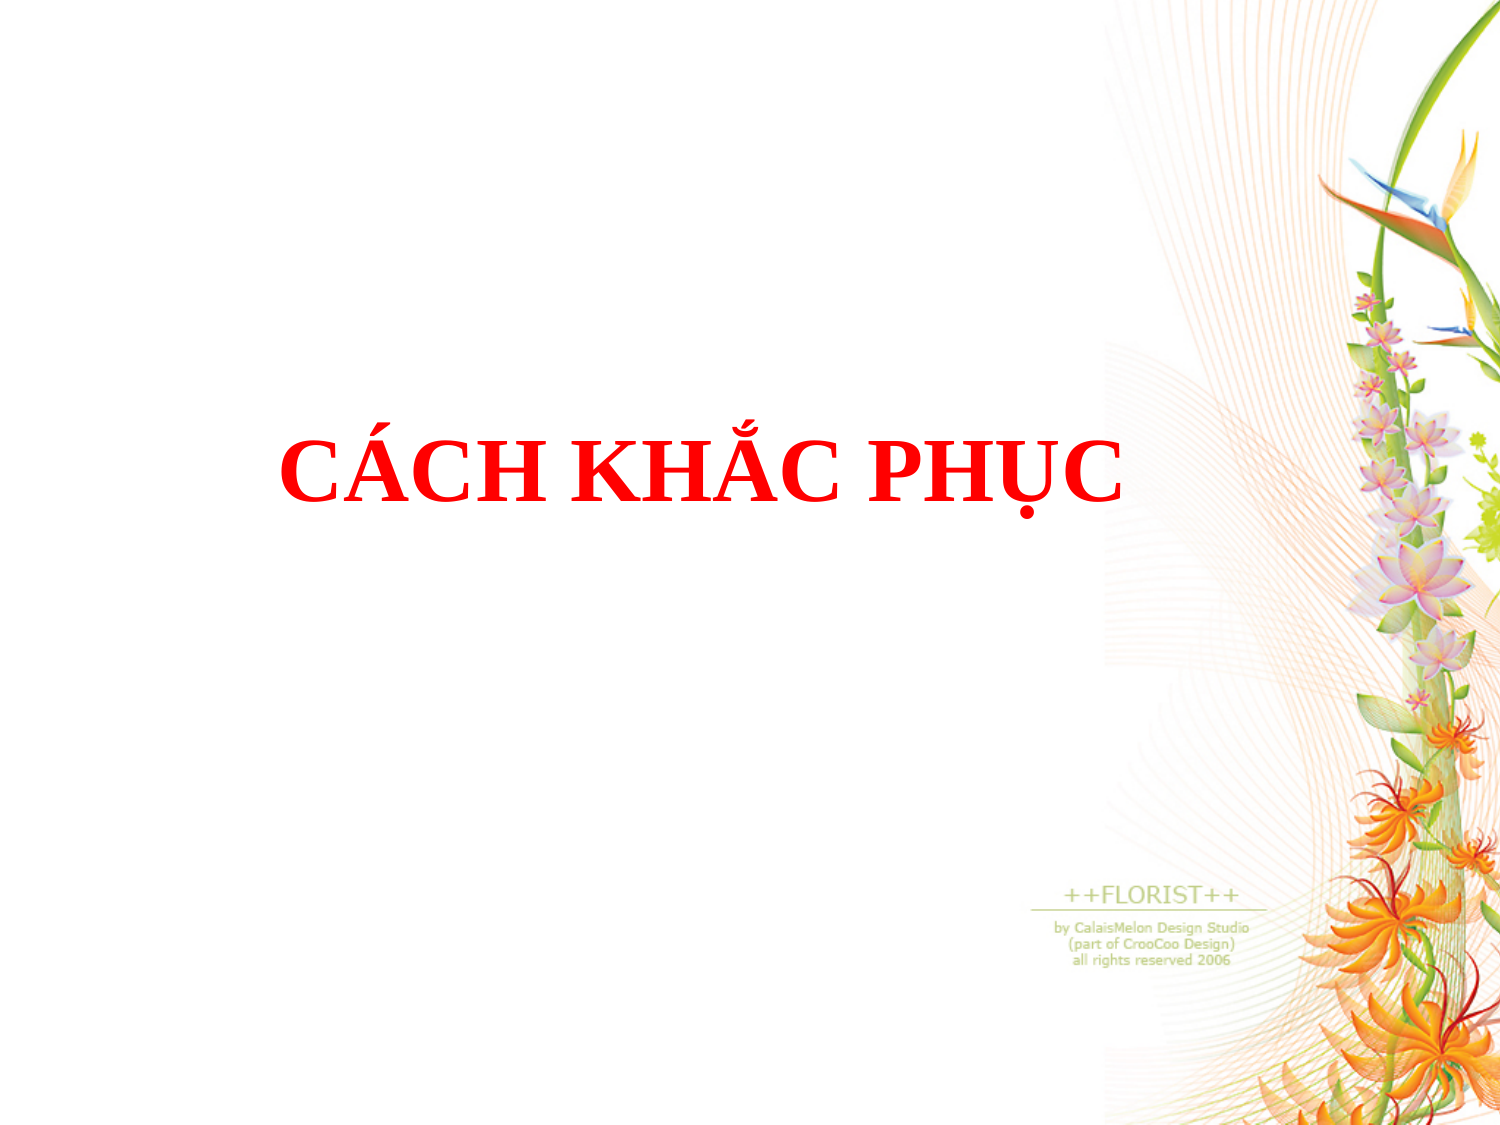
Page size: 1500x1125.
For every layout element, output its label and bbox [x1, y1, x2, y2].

picture [0, 251, 1500, 257]
text_box [0, 257, 1500, 1125]
text_box [0, 125, 1500, 251]
picture [0, 0, 1500, 125]
